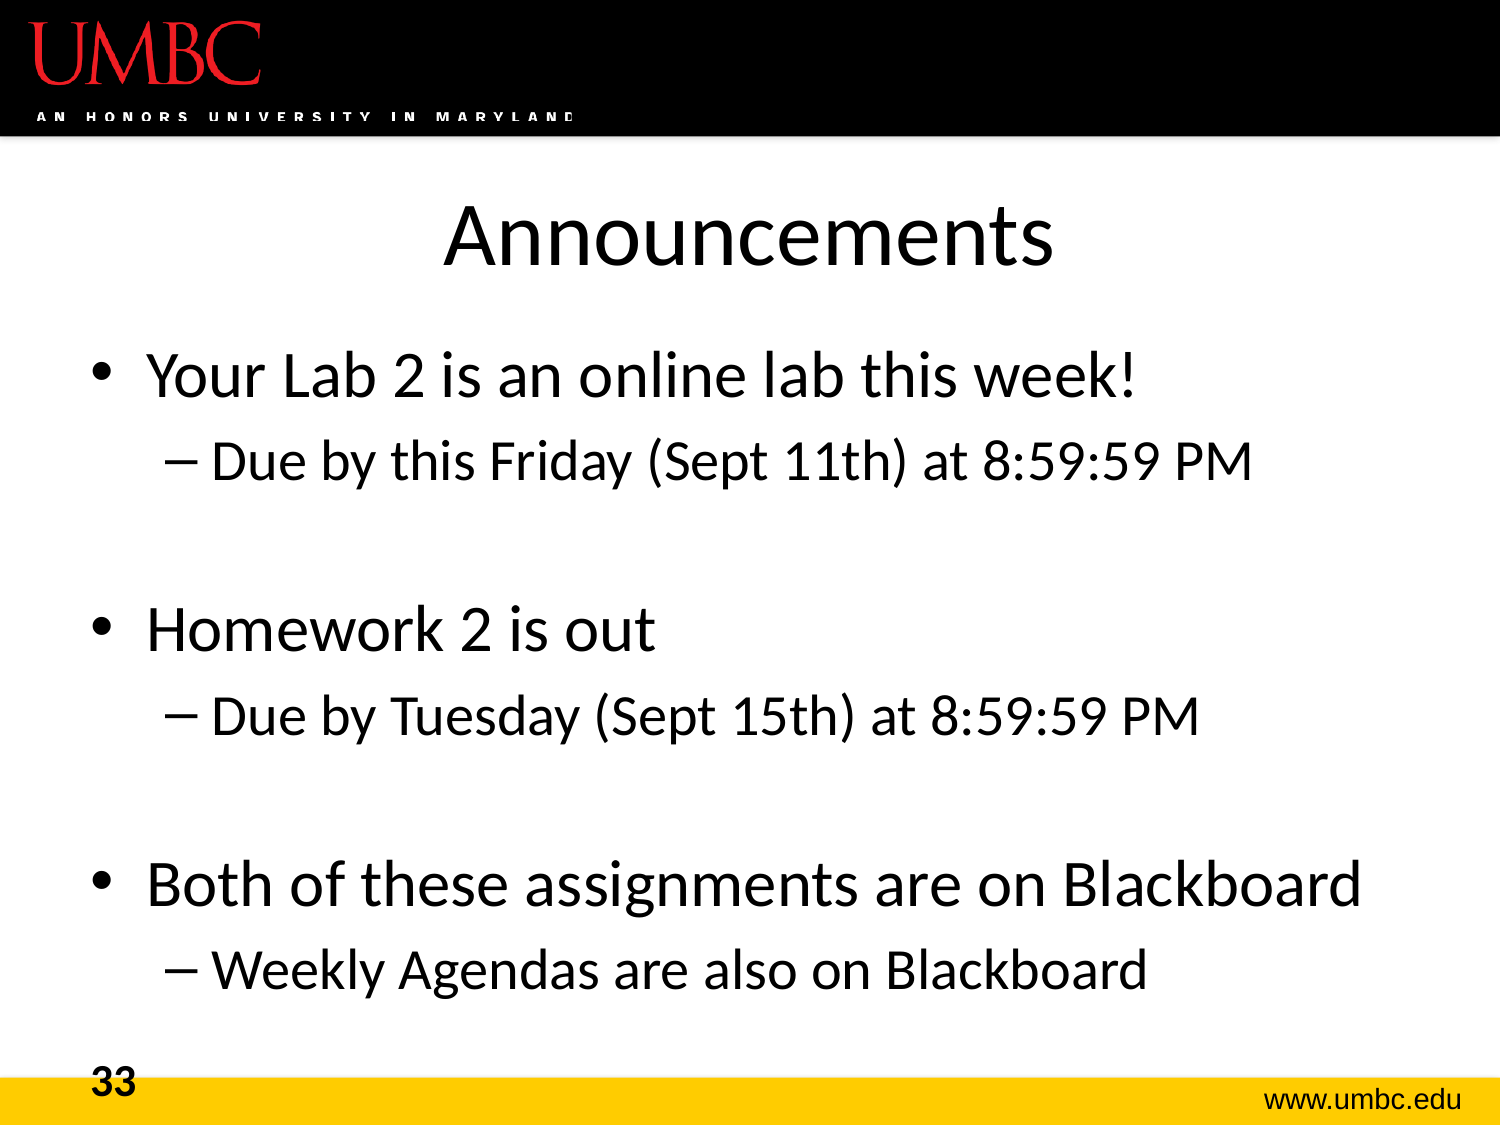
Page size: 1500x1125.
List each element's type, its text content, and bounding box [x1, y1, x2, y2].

title Announcements [75, 135, 1425, 323]
slide_number 33 [75, 1042, 425, 1103]
list Your Lab 2 is an online lab this week! Due by this Friday (Sept 11th) at 8:59:59 PM Homework 2 is out Due by Tuesday (Sept 15th) at 8:59:59 PM Both of these assignments are on Blackboard Weekly Agendas are also on Blackboard [75, 323, 1425, 1005]
